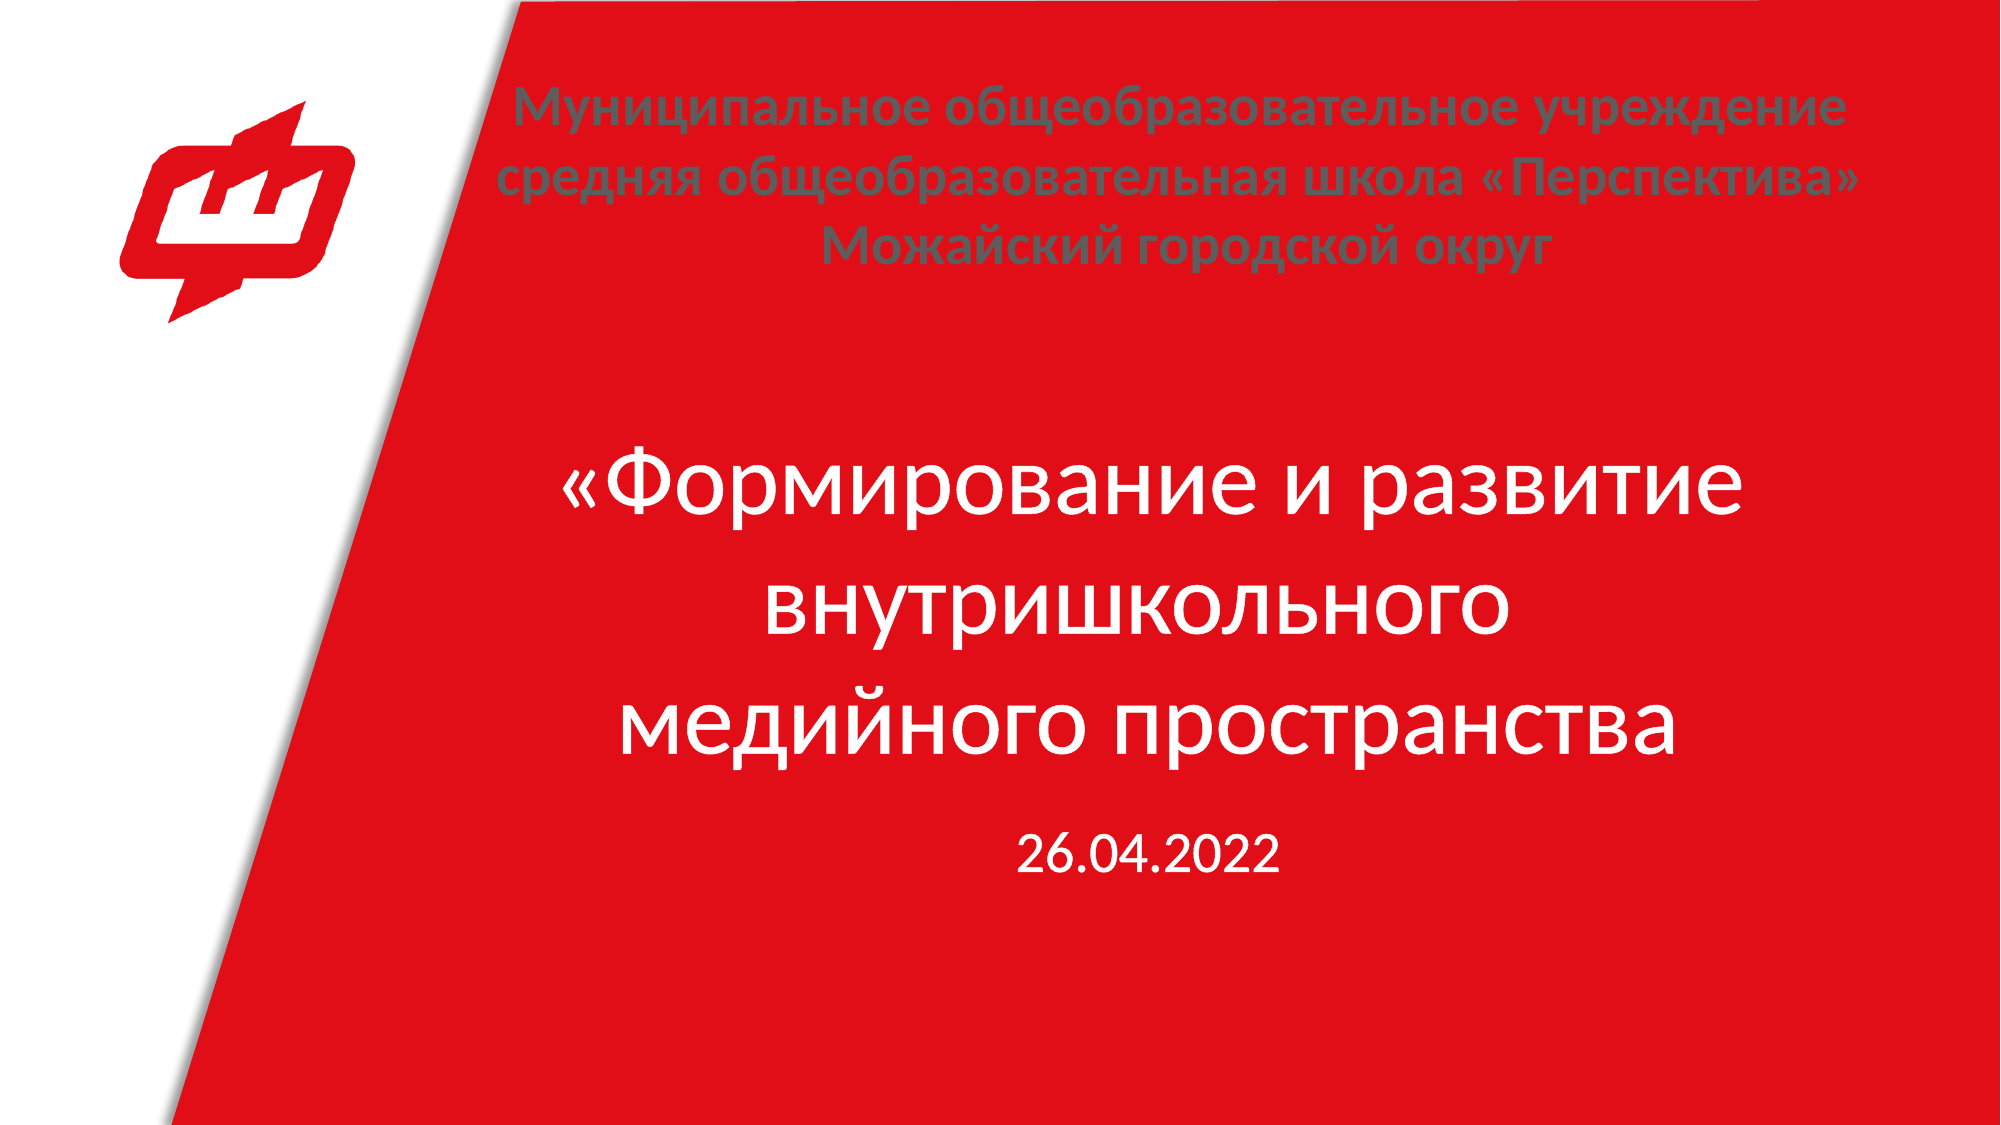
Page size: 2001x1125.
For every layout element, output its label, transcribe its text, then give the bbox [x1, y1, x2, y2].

text_box Муниципальное общеобразовательное учреждение средняя общеобразовательная школа «Перспектива» Можайский городской округ [179, 59, 2000, 285]
picture [60, 78, 392, 357]
text_box «Формирование и развитие внутришкольного медийного пространства 26.04.2022 [512, 406, 1784, 961]
